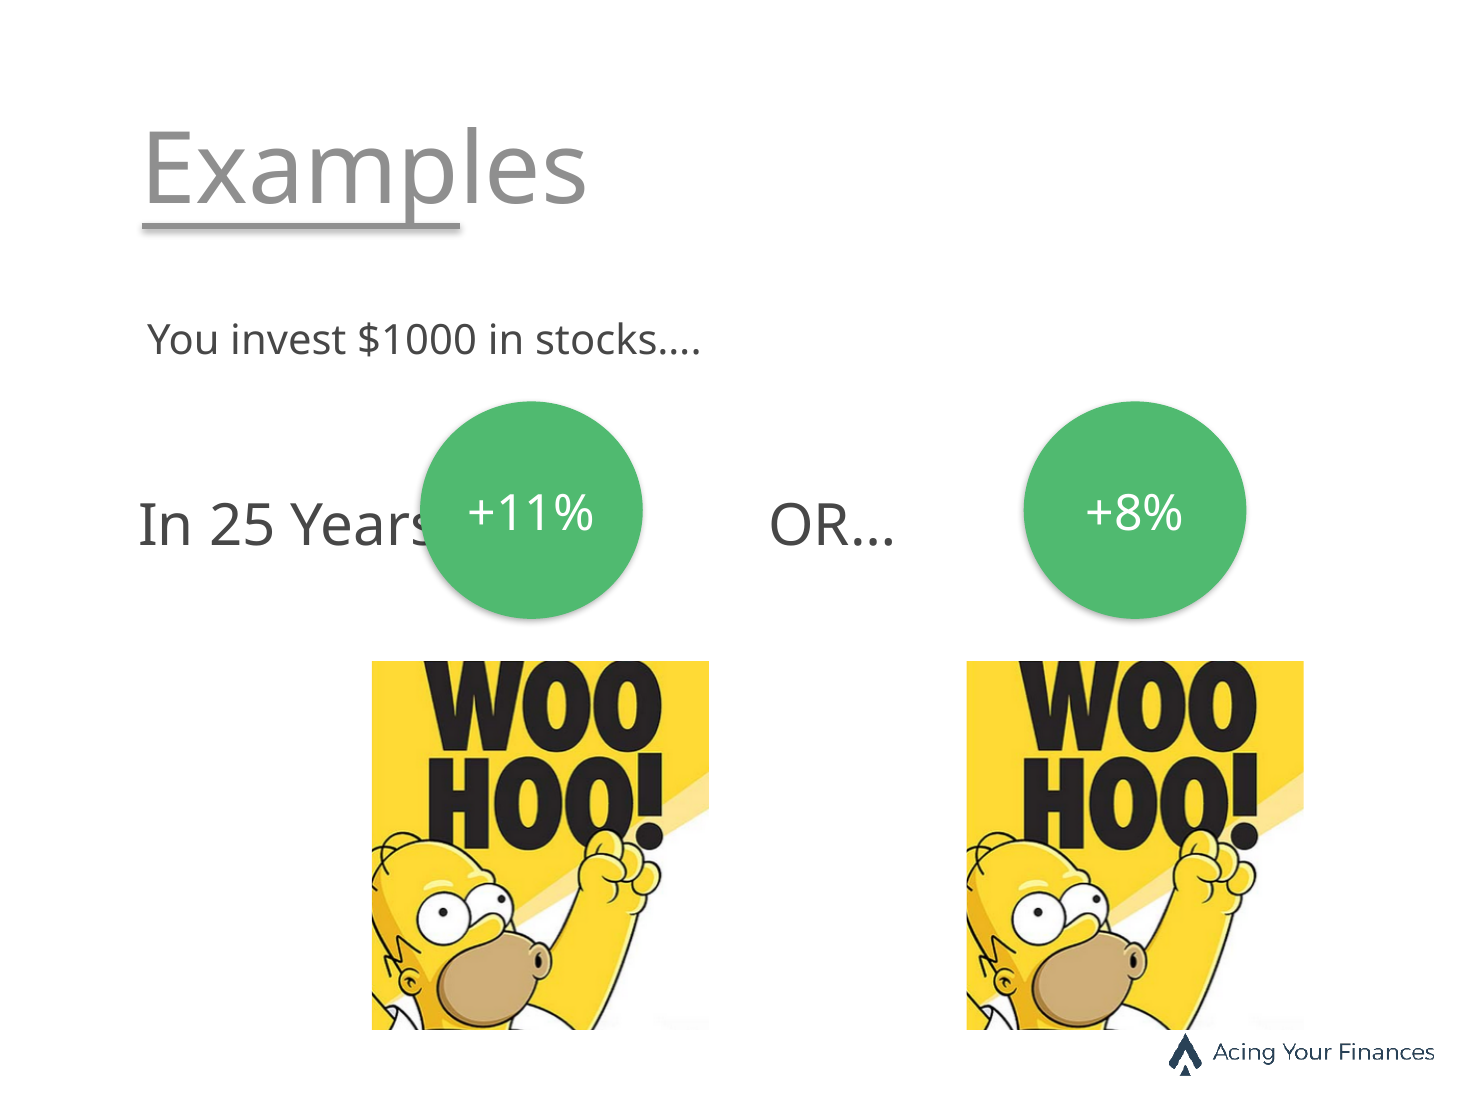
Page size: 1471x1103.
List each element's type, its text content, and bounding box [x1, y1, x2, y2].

text_box +11% [419, 400, 644, 620]
title Examples [139, 102, 1471, 225]
text_box +8% [1022, 400, 1248, 620]
text_box You invest $1000 in stocks…. [132, 305, 541, 392]
picture [966, 661, 1304, 1030]
picture [371, 661, 710, 1030]
text_box In 25 Years [123, 480, 427, 566]
picture [1169, 1033, 1434, 1076]
text_box OR… [753, 480, 894, 566]
